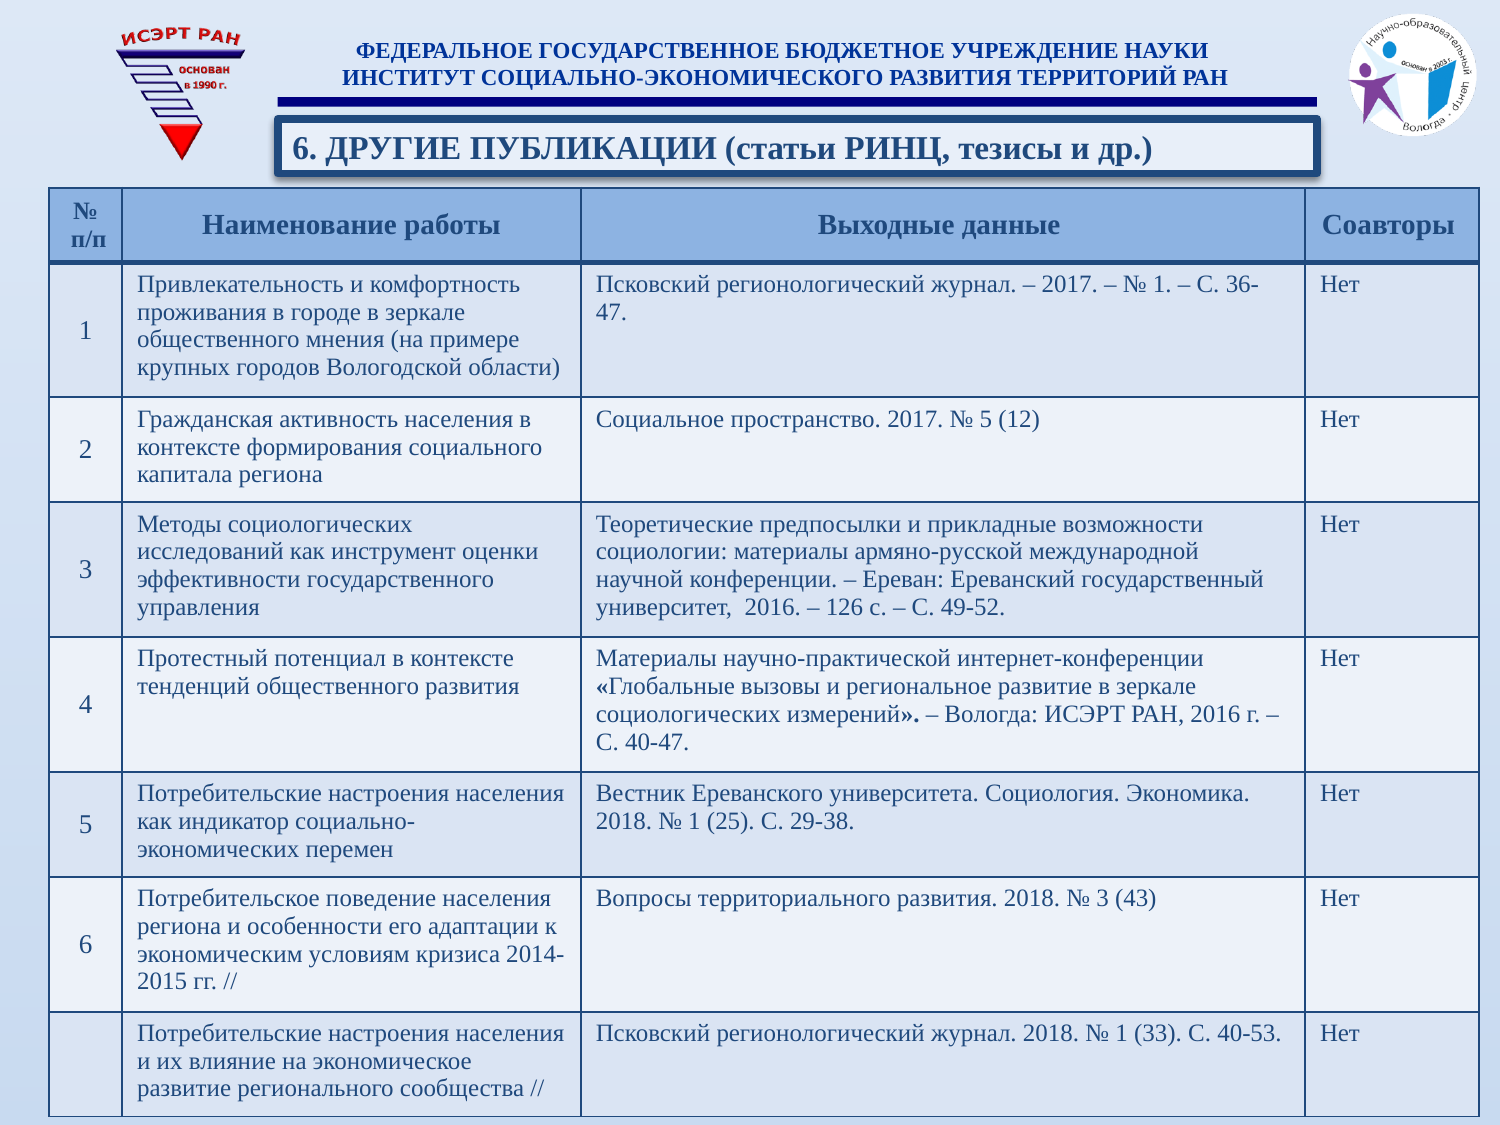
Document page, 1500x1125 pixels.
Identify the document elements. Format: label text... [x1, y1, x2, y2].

table_header Выходные данные [582, 189, 1304, 260]
table_cell Нет [1306, 1013, 1478, 1116]
table_cell Потребительское поведение населения региона и особенности его адаптации к экономическим условиям кризиса 2014-2015 гг. // [123, 878, 580, 1011]
picture [1345, 10, 1478, 138]
table_cell Вопросы территориального развития. 2018. № 3 (43) [582, 878, 1304, 1011]
table_cell 5 [50, 773, 121, 876]
table_header Соавторы [1306, 189, 1478, 260]
table_cell 2 [50, 398, 121, 501]
table_cell 4 [50, 638, 121, 771]
table_cell 1 [50, 265, 121, 396]
table_cell Протестный потенциал в контексте тенденций общественного развития [123, 638, 580, 771]
table_cell Материалы научно-практической интернет-конференции «Глобальные вызовы и региональное развитие в зеркале социологических измерений». – Вологда: ИСЭРТ РАН, 2016 г. – C. 40-47. [582, 638, 1304, 771]
table_cell Псковский регионологический журнал. – 2017. – № 1. – С. 36-47. [582, 265, 1304, 396]
text_box 6. ДРУГИЕ ПУБЛИКАЦИИ (статьи РИНЦ, тезисы и др.) [274, 115, 1321, 177]
table_cell Привлекательность и комфортность проживания в городе в зеркале общественного мнения (на примере крупных городов Вологодской области) [123, 265, 580, 396]
table_cell 6 [50, 878, 121, 1011]
table_cell Потребительские настроения населения как индикатор социально-экономических перемен [123, 773, 580, 876]
table_cell 3 [50, 503, 121, 636]
table_cell Нет [1306, 878, 1478, 1011]
table_cell Методы социологических исследований как инструмент оценки эффективности государственного управления [123, 503, 580, 636]
table_cell Нет [1306, 503, 1478, 636]
table_cell Социальное пространство. 2017. № 5 (12) [582, 398, 1304, 501]
table_cell Псковский регионологический журнал. 2018. № 1 (33). С. 40-53. [582, 1013, 1304, 1116]
table_cell Потребительские настроения населения и их влияние на экономическое развитие регионального сообщества // [123, 1013, 580, 1116]
picture [110, 23, 249, 162]
text_box ФЕДЕРАЛЬНОЕ ГОСУДАРСТВЕННОЕ БЮДЖЕТНОЕ УЧРЕЖДЕНИЕ НАУКИ ИНСТИТУТ СОЦИАЛЬНО-ЭКОНОМИЧЕСКОГО РАЗВИТИЯ ТЕРРИТОРИЙ РАН [253, 31, 1339, 98]
table_header Наименование работы [123, 189, 580, 260]
table_cell Нет [1306, 265, 1478, 396]
table_cell Нет [1306, 773, 1478, 876]
table_cell [50, 1013, 121, 1116]
table_cell Гражданская активность населения в контексте формирования социального капитала региона [123, 398, 580, 501]
table_header № п/п [50, 189, 121, 260]
table_cell Нет [1306, 398, 1478, 501]
table_cell Теоретические предпосылки и прикладные возможности социологии: материалы армяно-русской международной научной конференции. – Ереван: Ереванский государственный университет, 2016. – 126 с. – С. 49-52. [582, 503, 1304, 636]
table_cell Вестник Ереванского университета. Социология. Экономика. 2018. № 1 (25). С. 29-38. [582, 773, 1304, 876]
table_cell Нет [1306, 638, 1478, 771]
